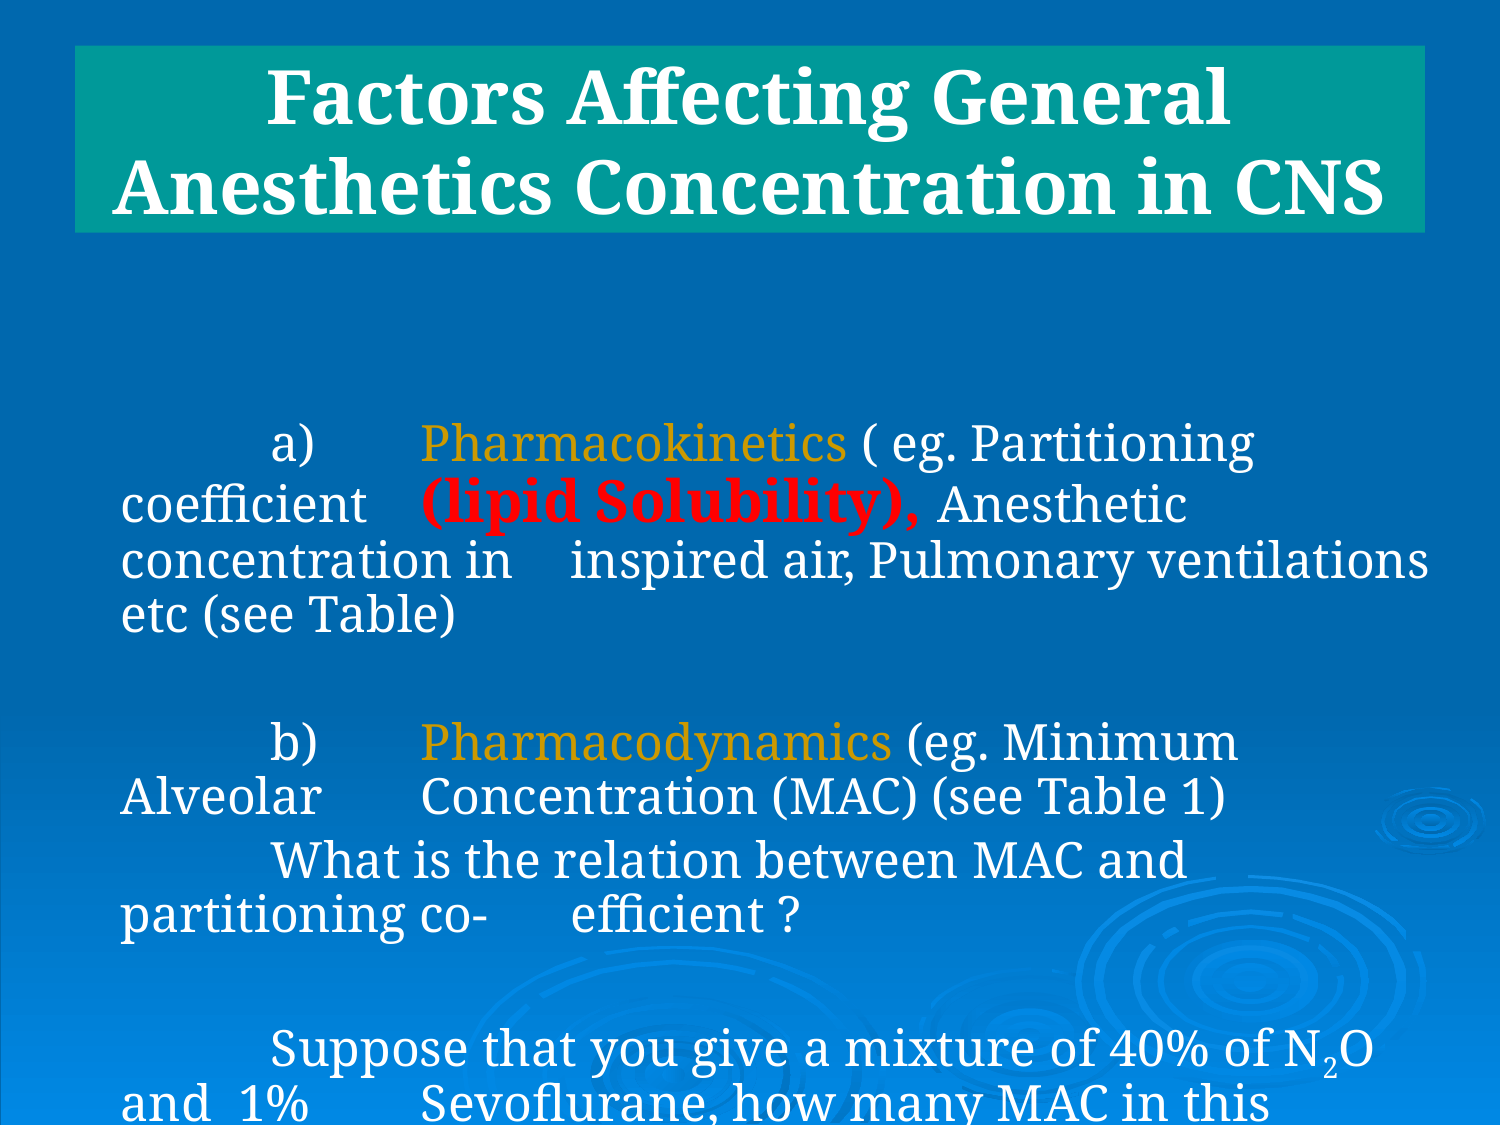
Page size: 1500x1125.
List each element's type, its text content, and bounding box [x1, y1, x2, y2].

list a) Pharmacokinetics ( eg. Partitioning coefficient (lipid Solubility), Anesthetic concentration in inspired air, Pulmonary ventilations etc (see Table) b) Pharmacodynamics (eg. Minimum Alveolar Concentration (MAC) (see Table 1) What is the relation between MAC and partitioning co- efficient ? Suppose that you give a mixture of 40% of N2O and 1% Sevoflurane, how many MAC in this combination? [49, 274, 1451, 1125]
title Factors Affecting General Anesthetics Concentration in CNS [74, 45, 1426, 233]
